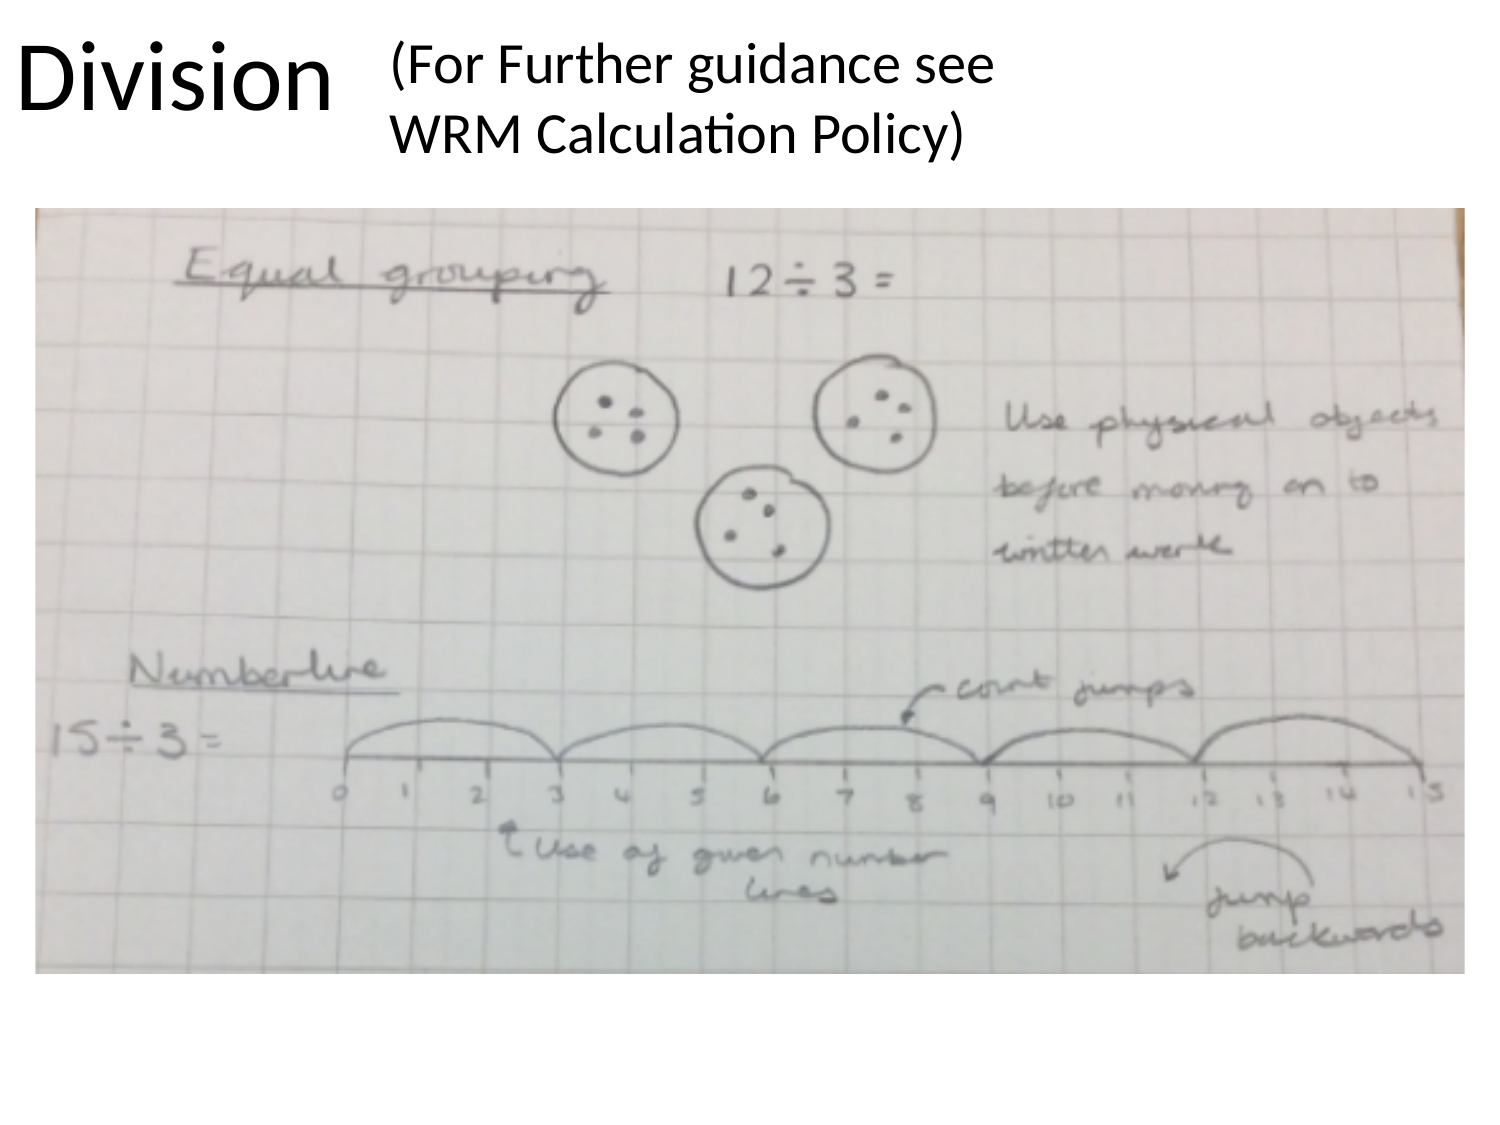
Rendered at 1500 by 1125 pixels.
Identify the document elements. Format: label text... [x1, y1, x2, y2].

picture [35, 0, 1465, 1125]
text_box Division [0, 3, 361, 139]
